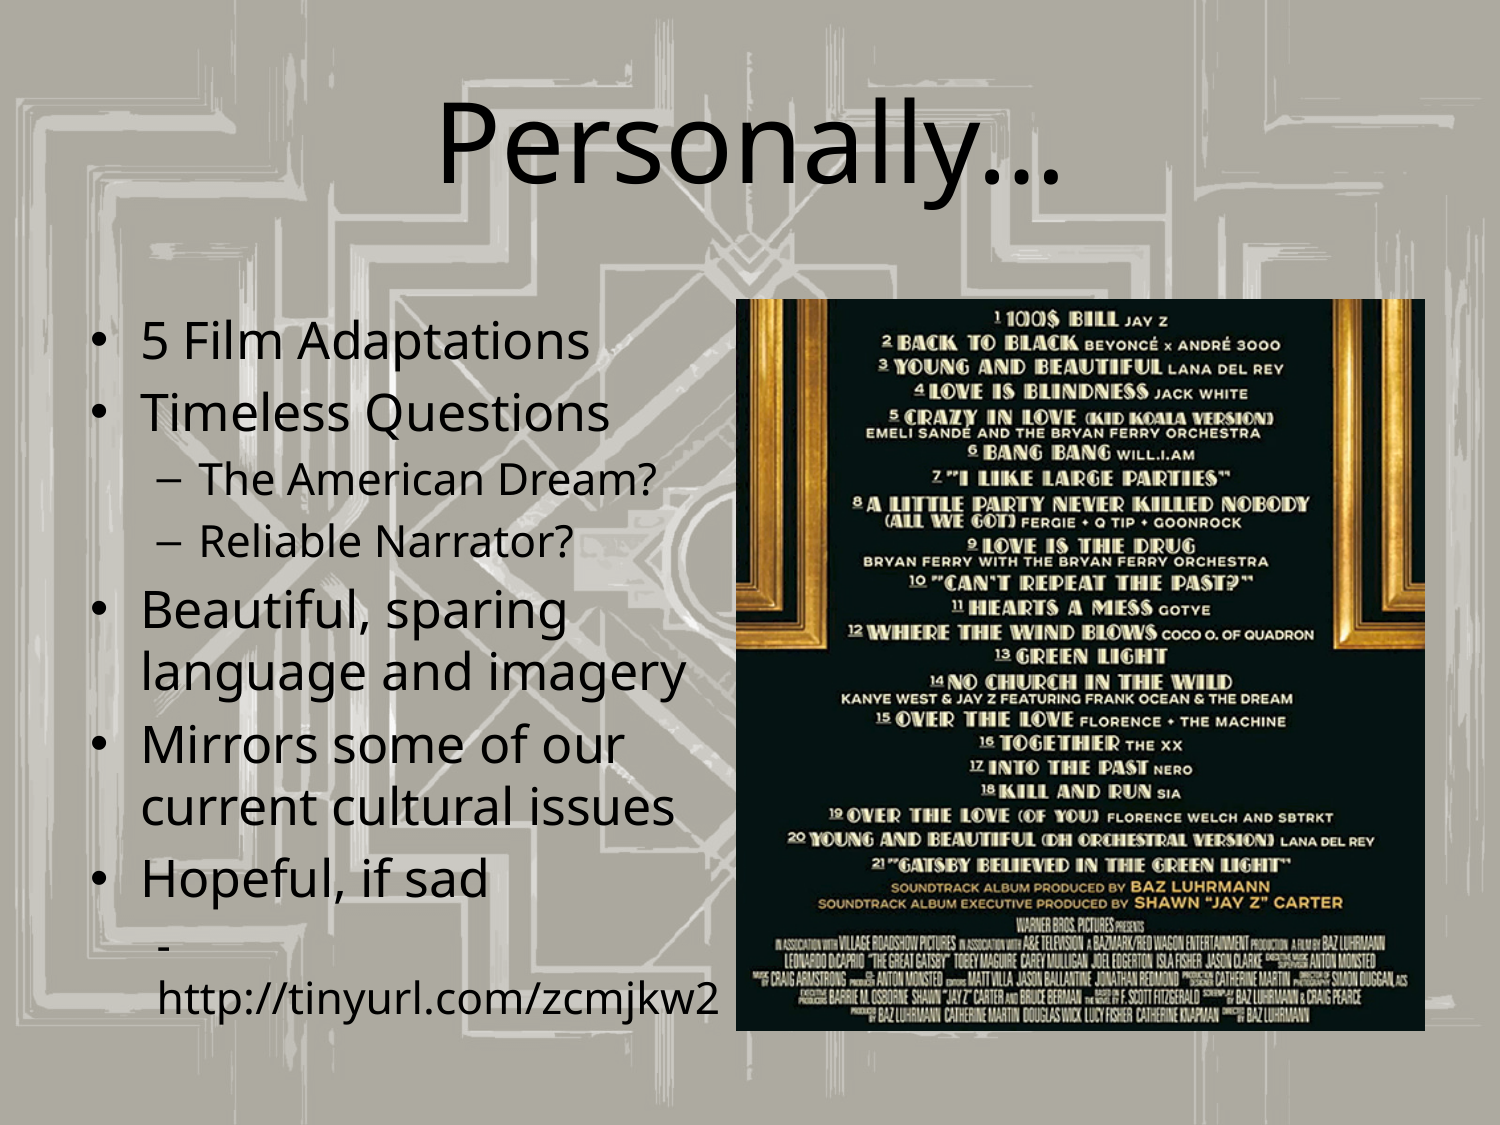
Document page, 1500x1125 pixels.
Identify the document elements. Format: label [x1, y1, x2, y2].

list [736, 299, 1426, 1031]
picture [0, 0, 1500, 1125]
